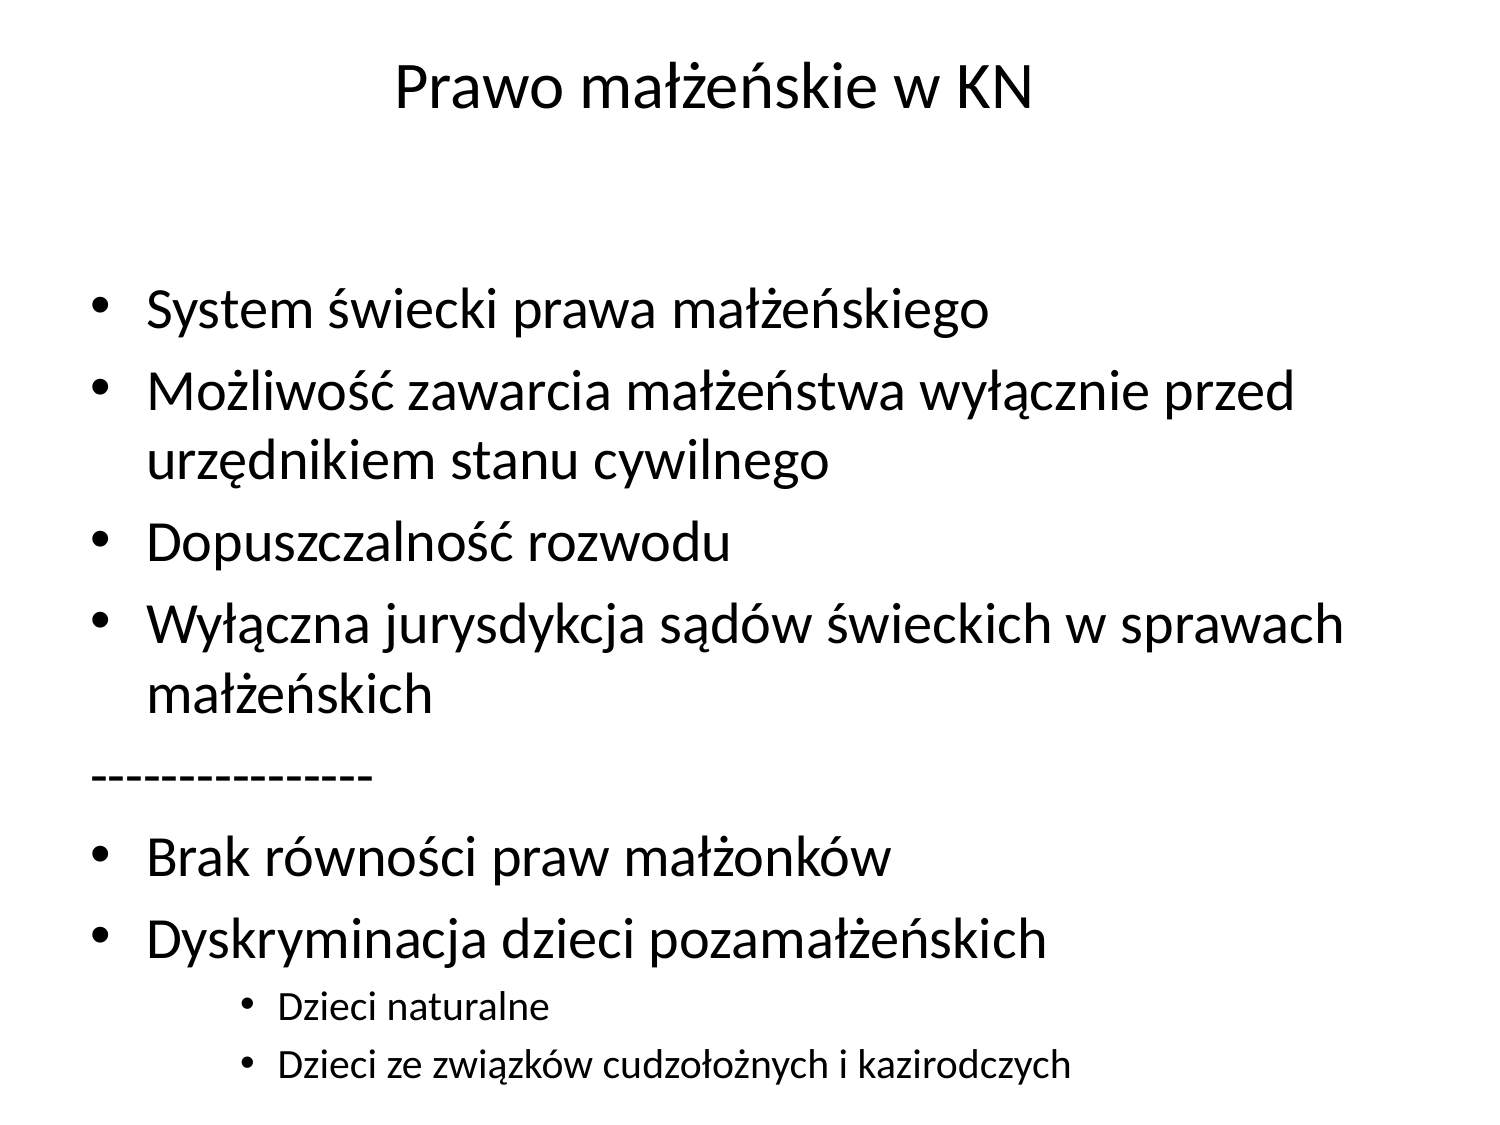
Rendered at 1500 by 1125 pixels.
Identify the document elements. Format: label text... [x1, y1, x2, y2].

list System świecki prawa małżeńskiego Możliwość zawarcia małżeństwa wyłącznie przed urzędnikiem stanu cywilnego Dopuszczalność rozwodu Wyłączna jurysdykcja sądów świeckich w sprawach małżeńskich ---------------- Brak równości praw małżonków Dyskryminacja dzieci pozamałżeńskich Dzieci naturalne Dzieci ze związków cudzołożnych i kazirodczych [75, 262, 1425, 1125]
title Prawo małżeńskie w KN [76, 31, 1353, 133]
